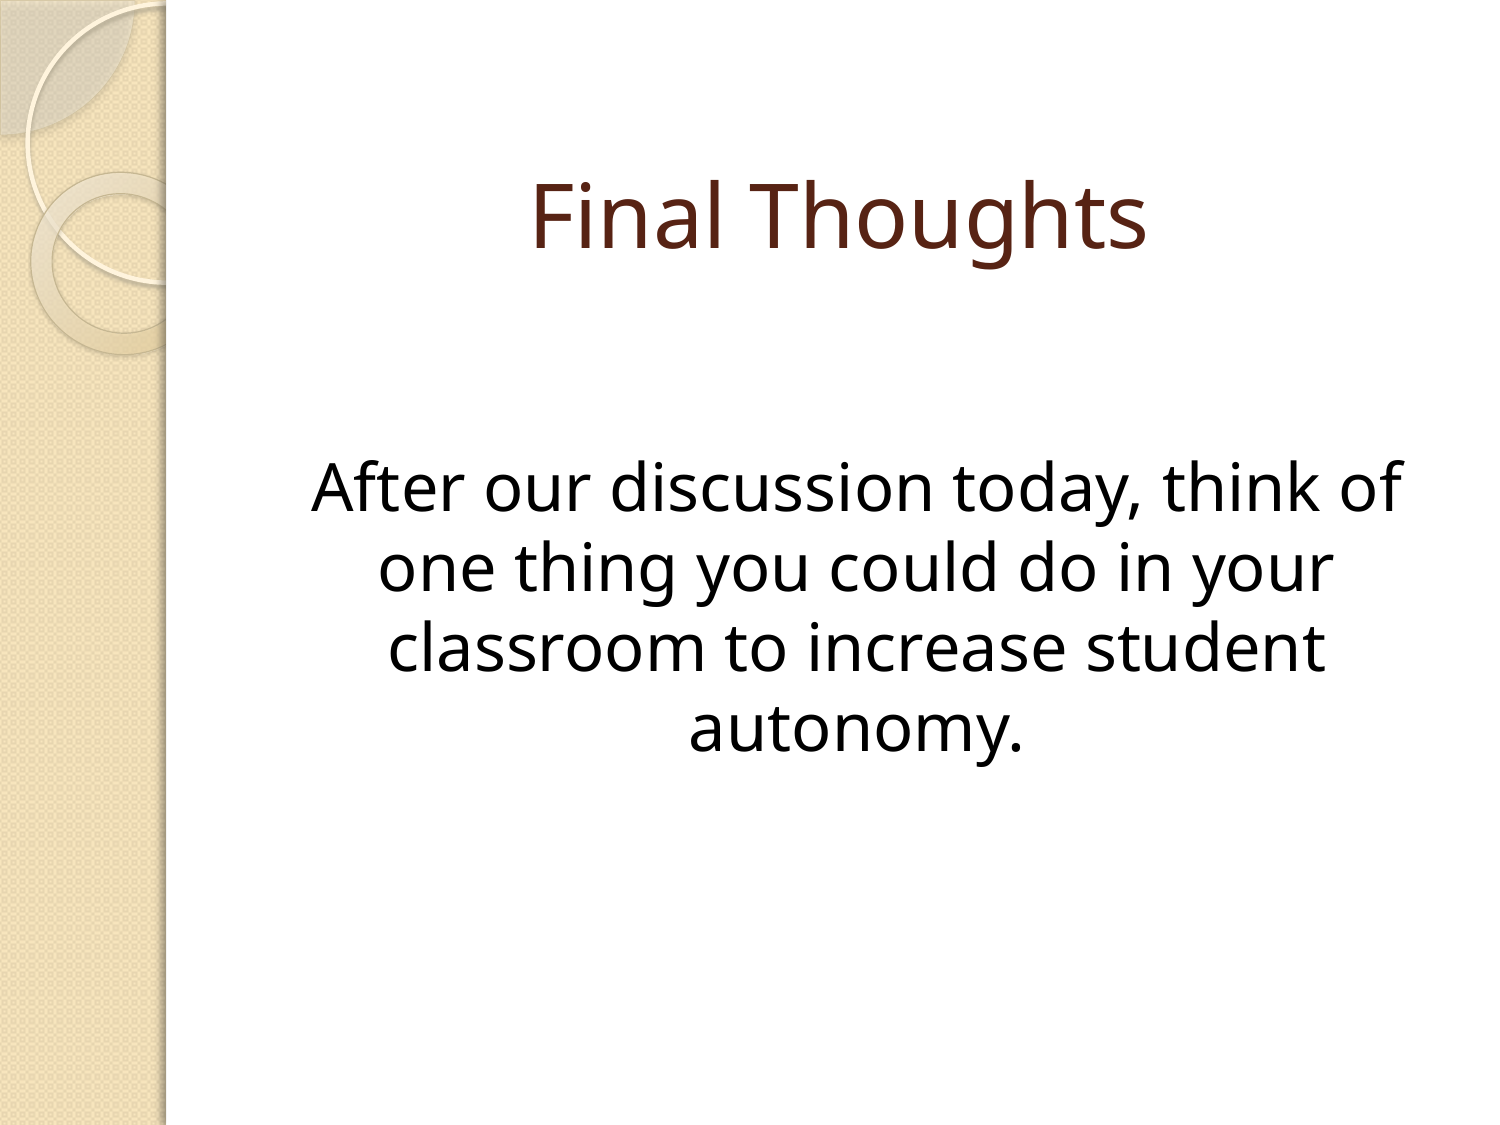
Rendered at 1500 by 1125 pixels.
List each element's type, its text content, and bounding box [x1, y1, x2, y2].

list After our discussion today, think of one thing you could do in your classroom to increase student autonomy. [235, 437, 1466, 1025]
title Final Thoughts [235, 45, 1466, 381]
